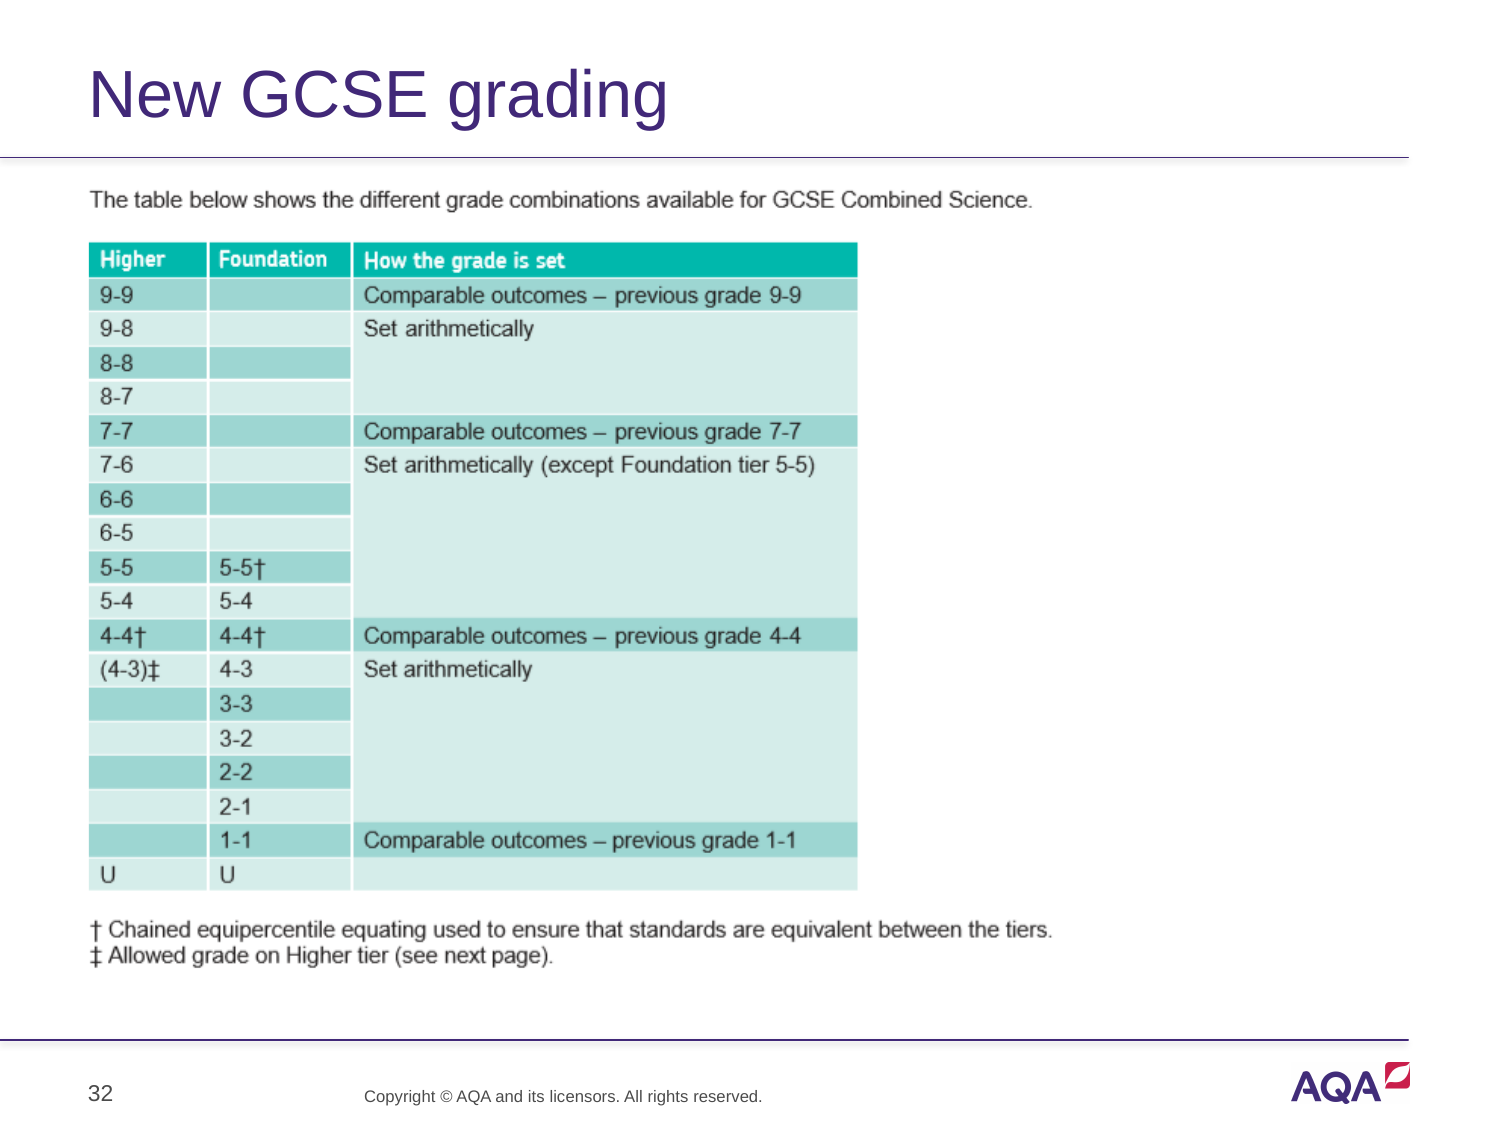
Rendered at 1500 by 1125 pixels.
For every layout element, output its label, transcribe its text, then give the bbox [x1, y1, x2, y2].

picture [88, 181, 1064, 990]
picture [1291, 1062, 1410, 1104]
slide_number 32 [72, 1062, 188, 1123]
title New GCSE grading [88, 72, 1409, 144]
footer Copyright © AQA and its licensors. All rights reserved. [324, 1084, 764, 1124]
